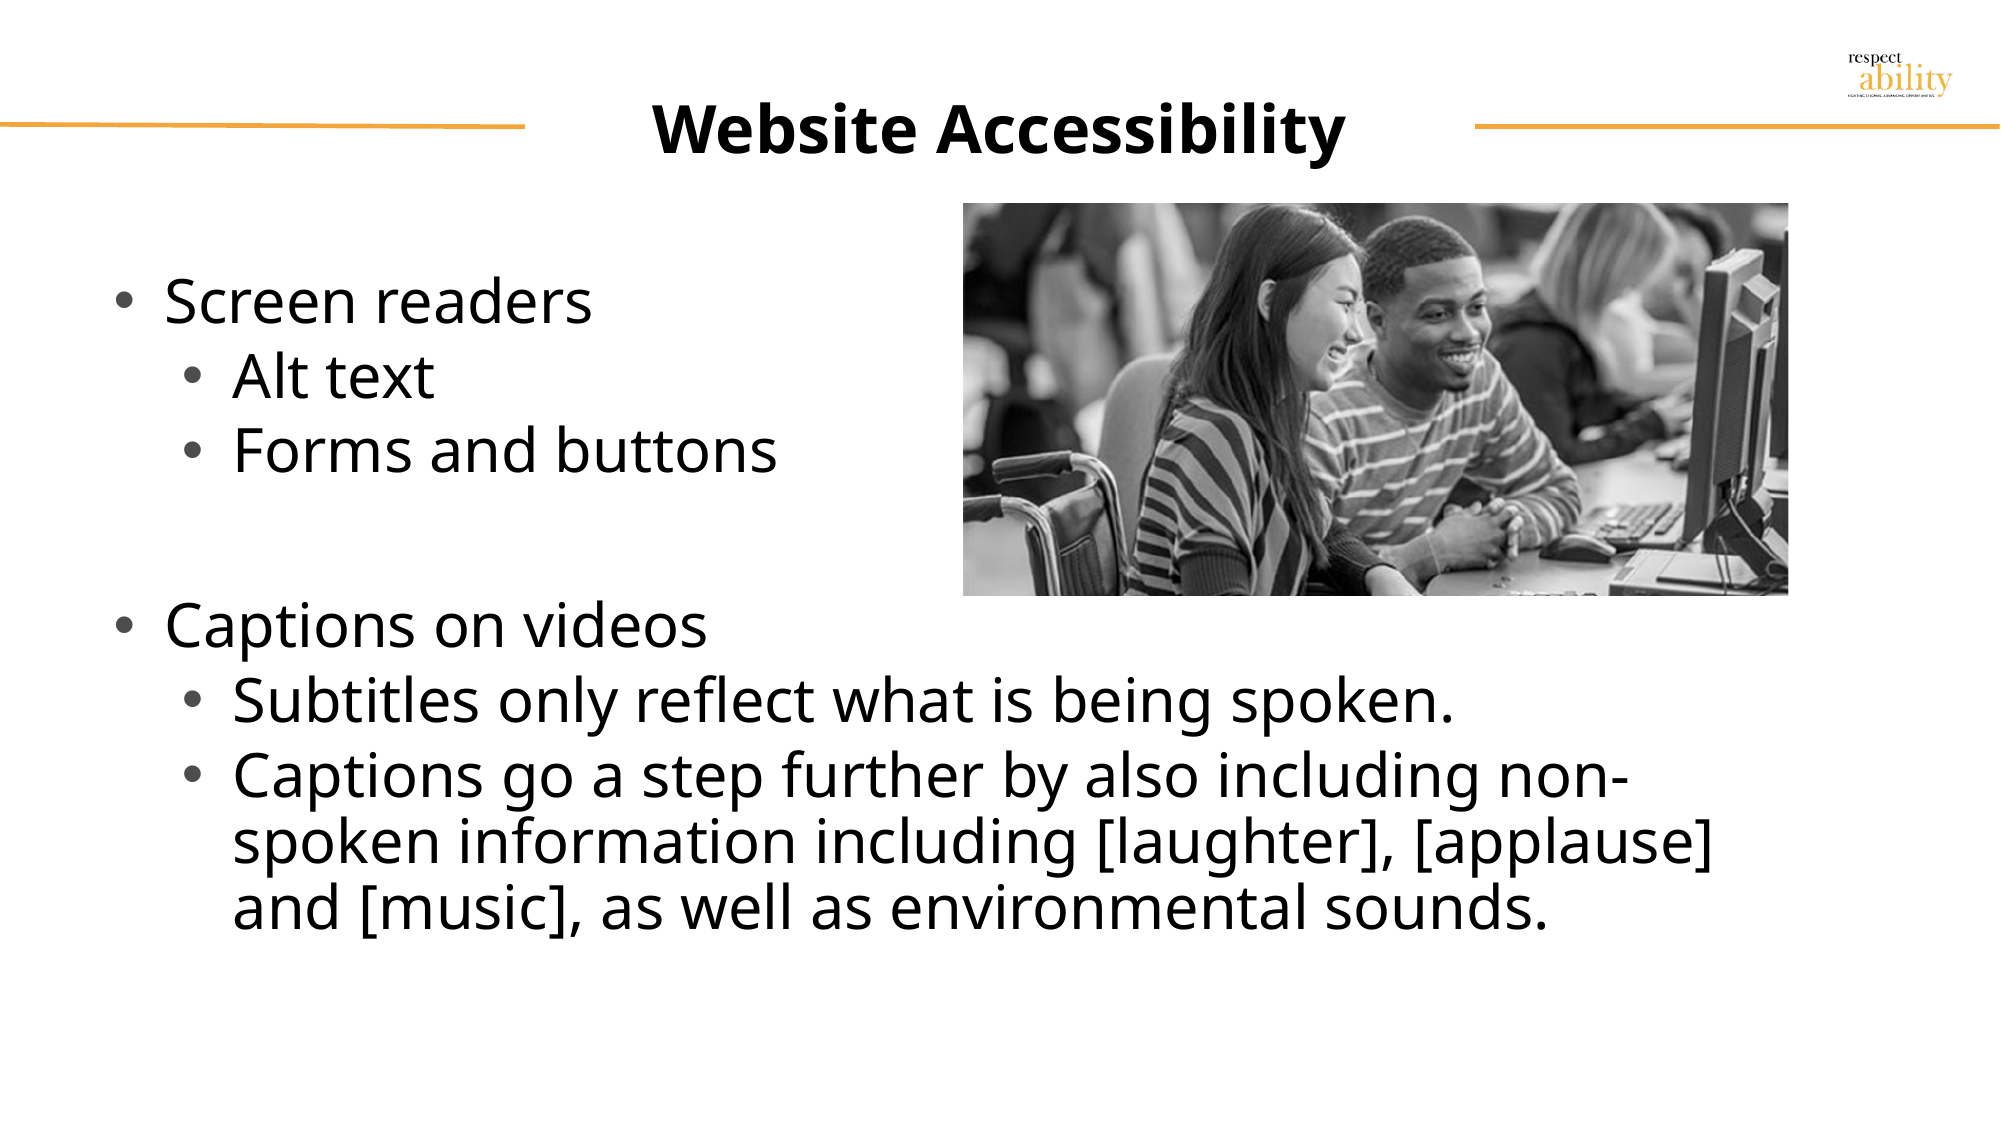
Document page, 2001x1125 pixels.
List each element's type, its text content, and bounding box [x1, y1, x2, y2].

list Screen readers Alt text Forms and buttons Captions on videos Subtitles only reflect what is being spoken. Captions go a step further by also including non-spoken information including [laughter], [applause] and [music], as well as environmental sounds. [81, 262, 1748, 1011]
title Website Accessibility [525, 23, 1475, 241]
picture [962, 202, 1789, 596]
picture [1845, 50, 1954, 99]
